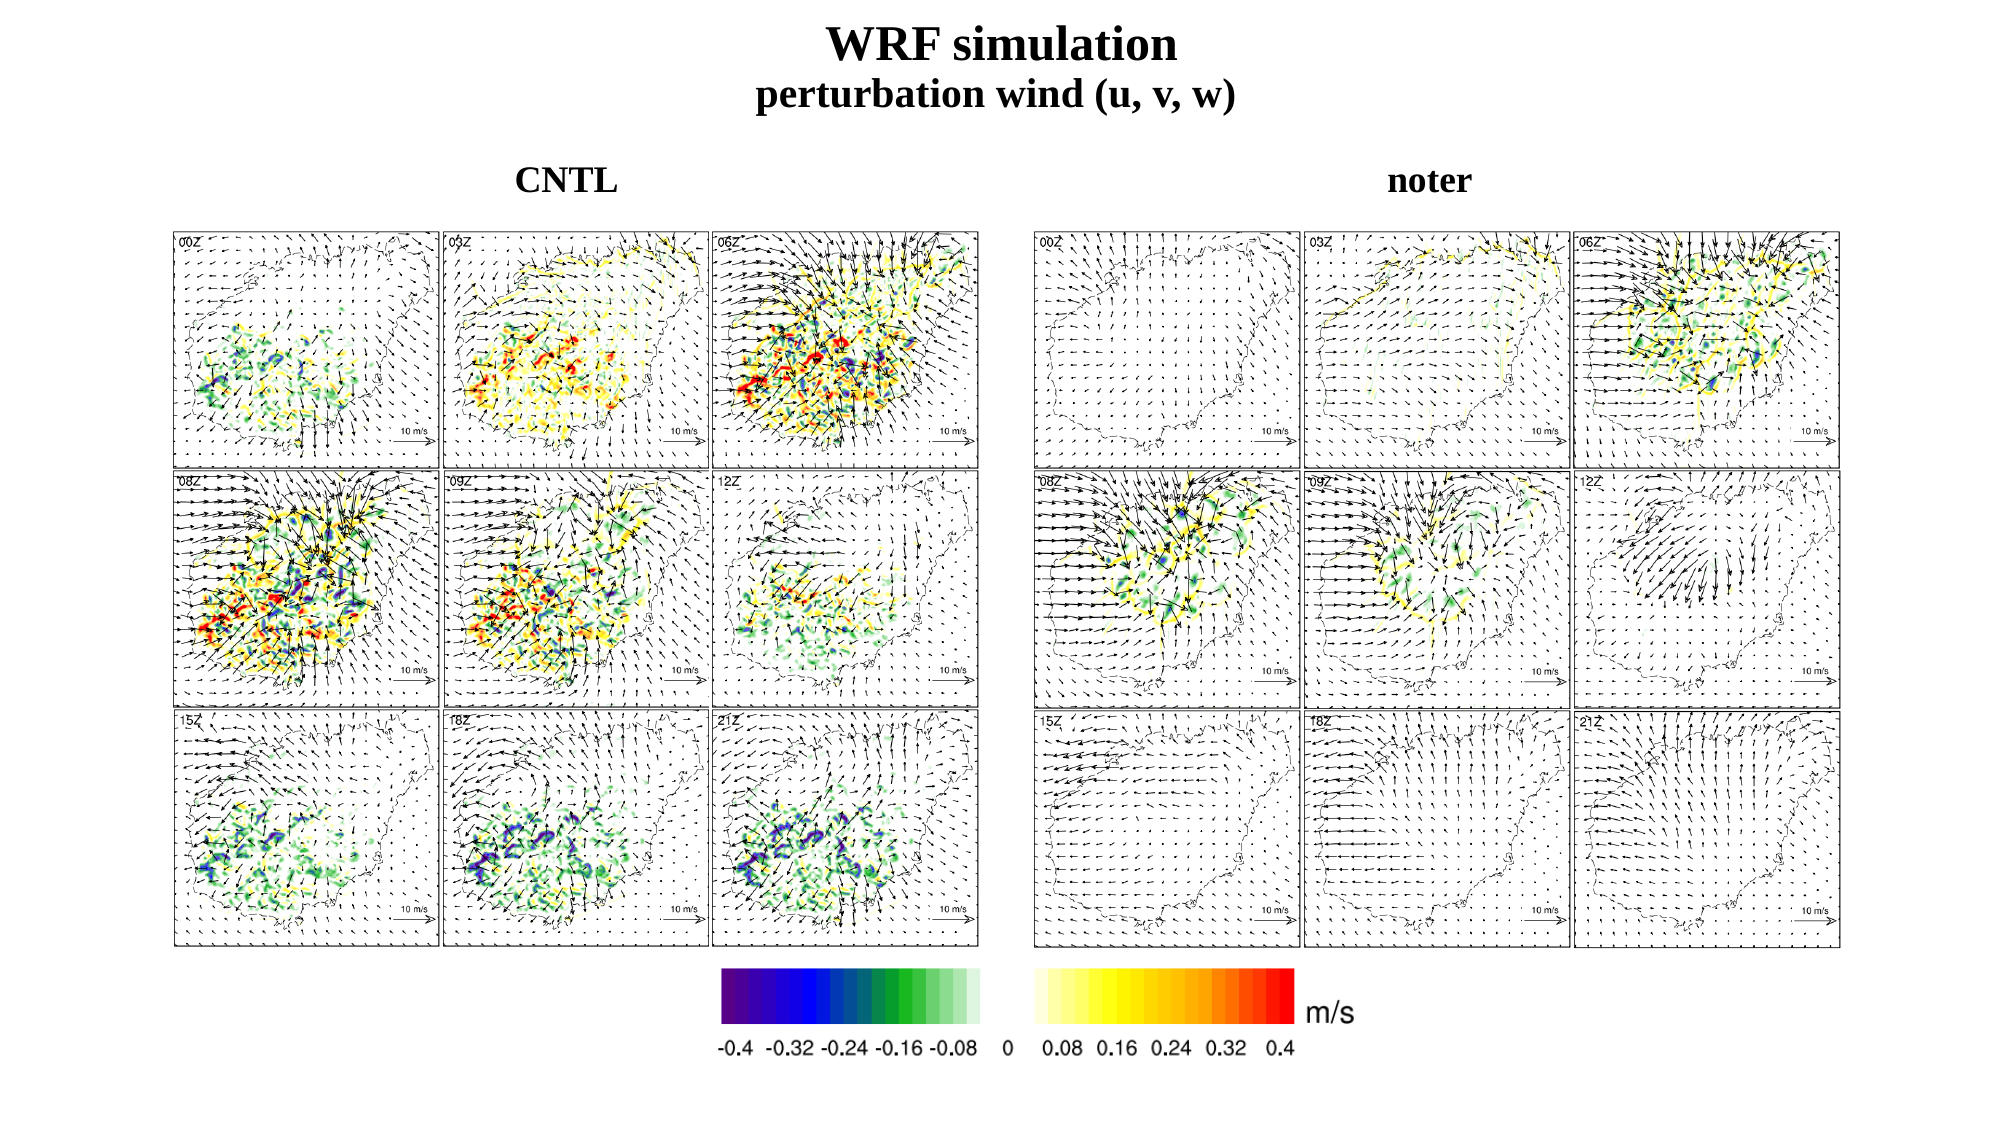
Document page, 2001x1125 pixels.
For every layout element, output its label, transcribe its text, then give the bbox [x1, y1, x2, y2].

text_box CNTL [458, 147, 675, 208]
text_box WRF simulation perturbation wind (u, v, w) [557, 9, 1446, 165]
picture [710, 959, 1358, 1066]
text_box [170, 230, 980, 948]
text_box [1031, 230, 1842, 949]
text_box noter [1321, 147, 1539, 208]
